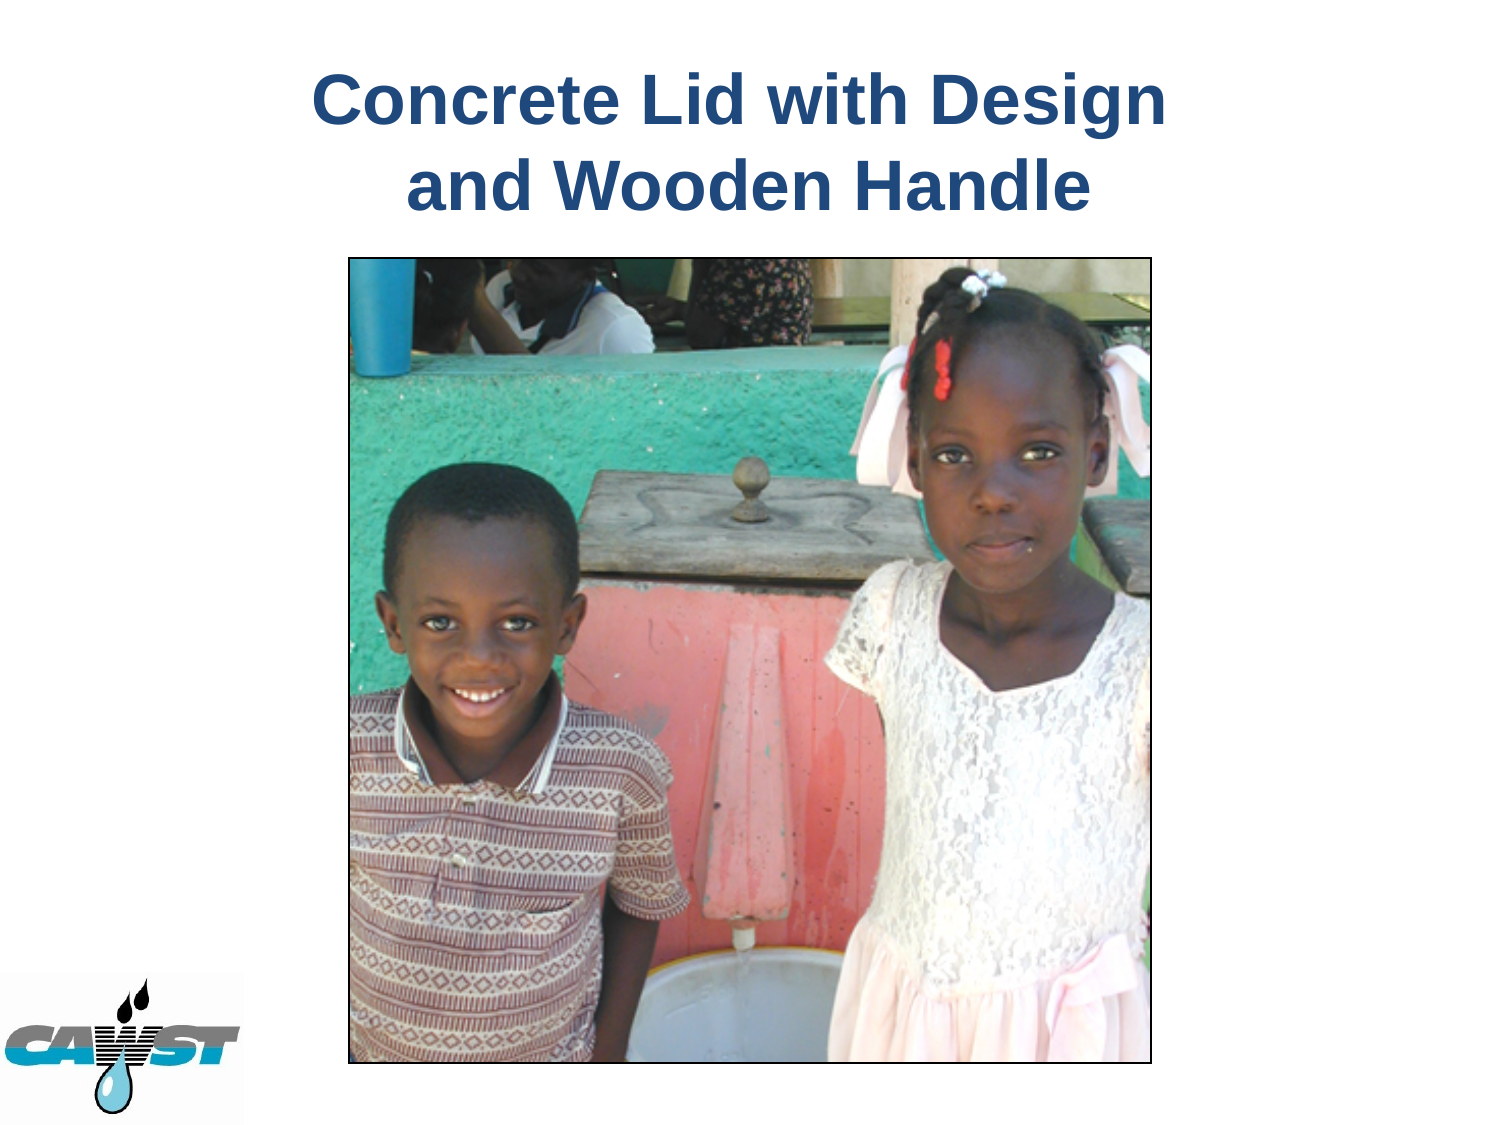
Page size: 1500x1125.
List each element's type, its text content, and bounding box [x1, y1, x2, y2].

picture [0, 972, 245, 1125]
title Concrete Lid with Design and Wooden Handle [75, 45, 1425, 233]
picture [349, 258, 1151, 1063]
